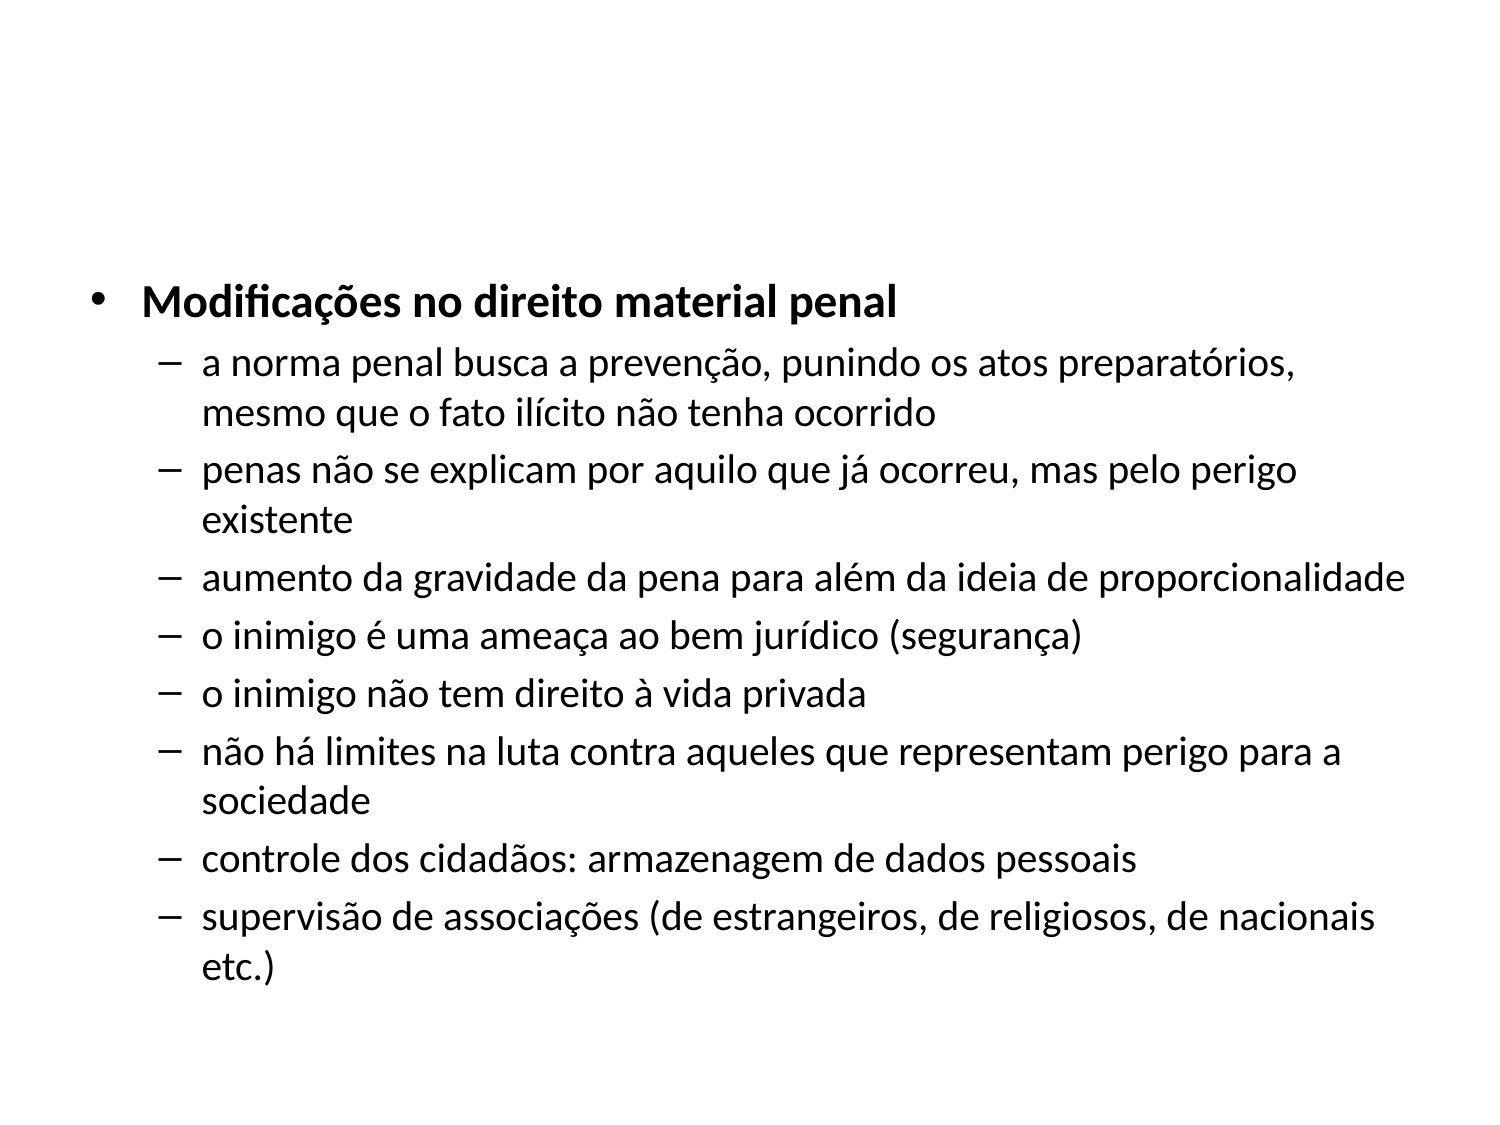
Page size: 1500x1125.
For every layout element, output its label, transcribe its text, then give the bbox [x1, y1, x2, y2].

list Modificações no direito material penal a norma penal busca a prevenção, punindo os atos preparatórios, mesmo que o fato ilícito não tenha ocorrido penas não se explicam por aquilo que já ocorreu, mas pelo perigo existente aumento da gravidade da pena para além da ideia de proporcionalidade o inimigo é uma ameaça ao bem jurídico (segurança) o inimigo não tem direito à vida privada não há limites na luta contra aqueles que representam perigo para a sociedade controle dos cidadãos: armazenagem de dados pessoais supervisão de associações (de estrangeiros, de religiosos, de nacionais etc.) [75, 262, 1425, 1005]
